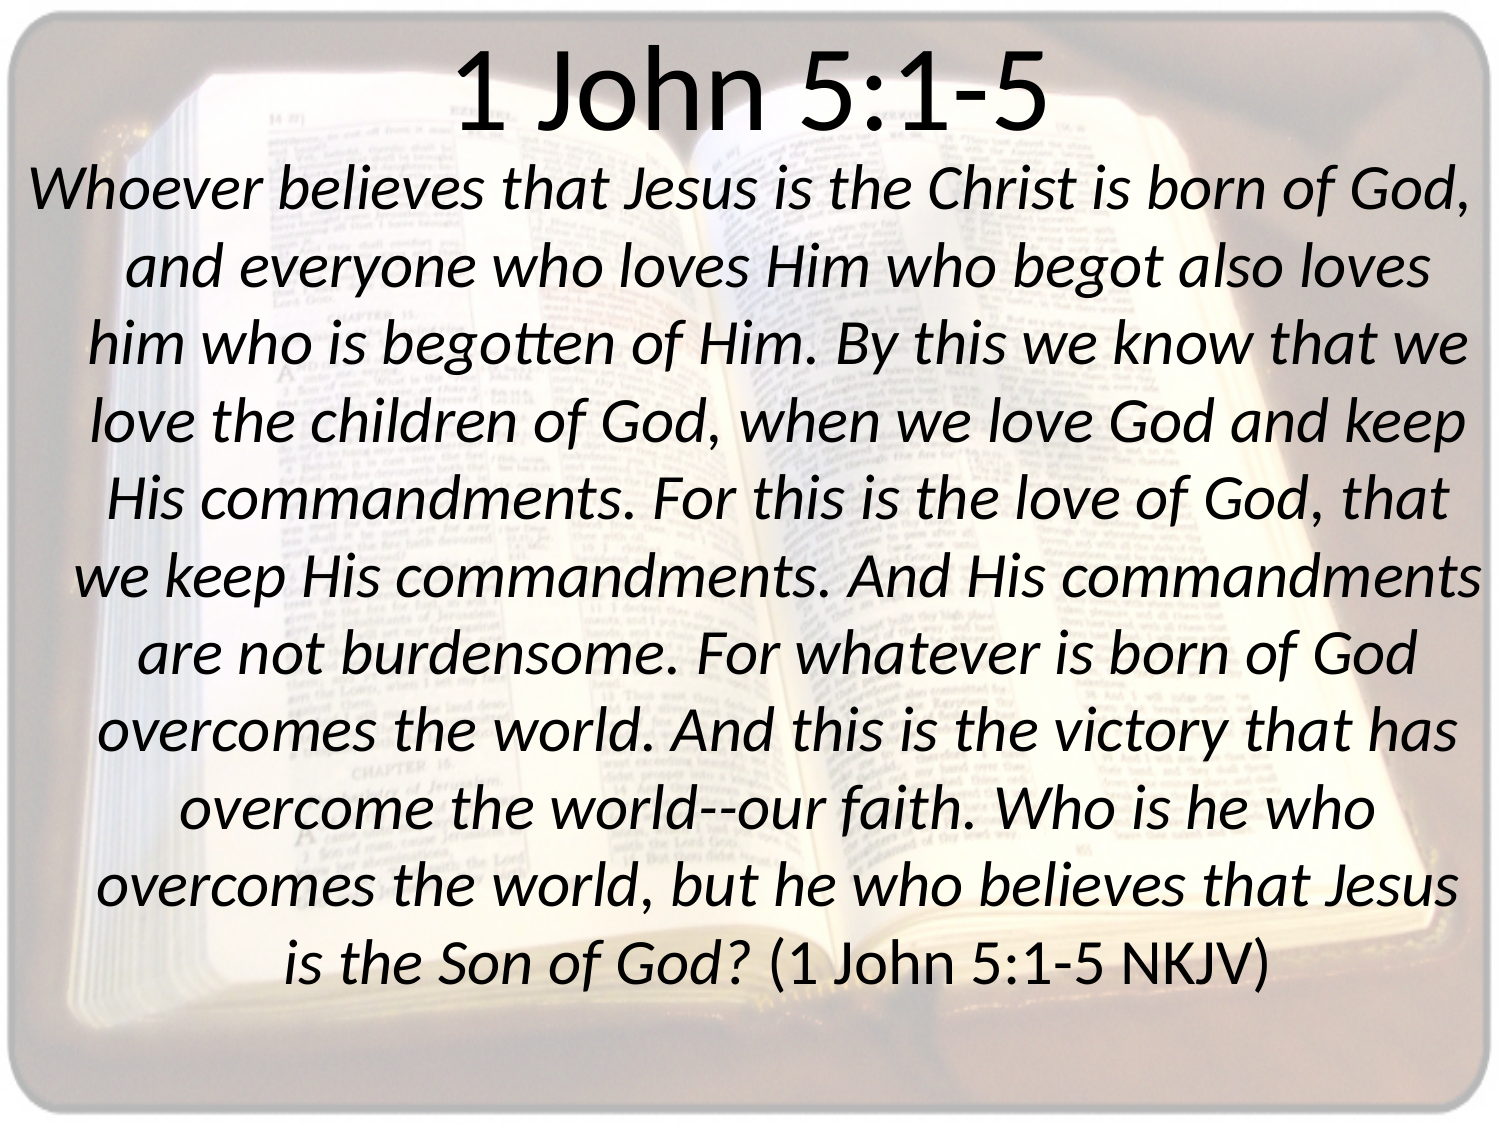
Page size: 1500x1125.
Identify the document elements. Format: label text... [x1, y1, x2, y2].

list Whoever believes that Jesus is the Christ is born of God, and everyone who loves Him who begot also loves him who is begotten of Him. By this we know that we love the children of God, when we love God and keep His commandments. For this is the love of God, that we keep His commandments. And His commandments are not burdensome. For whatever is born of God overcomes the world. And this is the victory that has overcome the world--our faith. Who is he who overcomes the world, but he who believes that Jesus is the Son of God? (1 John 5:1-5 NKJV) [0, 137, 1500, 1000]
title 1 John 5:1-5 [75, 0, 1425, 137]
